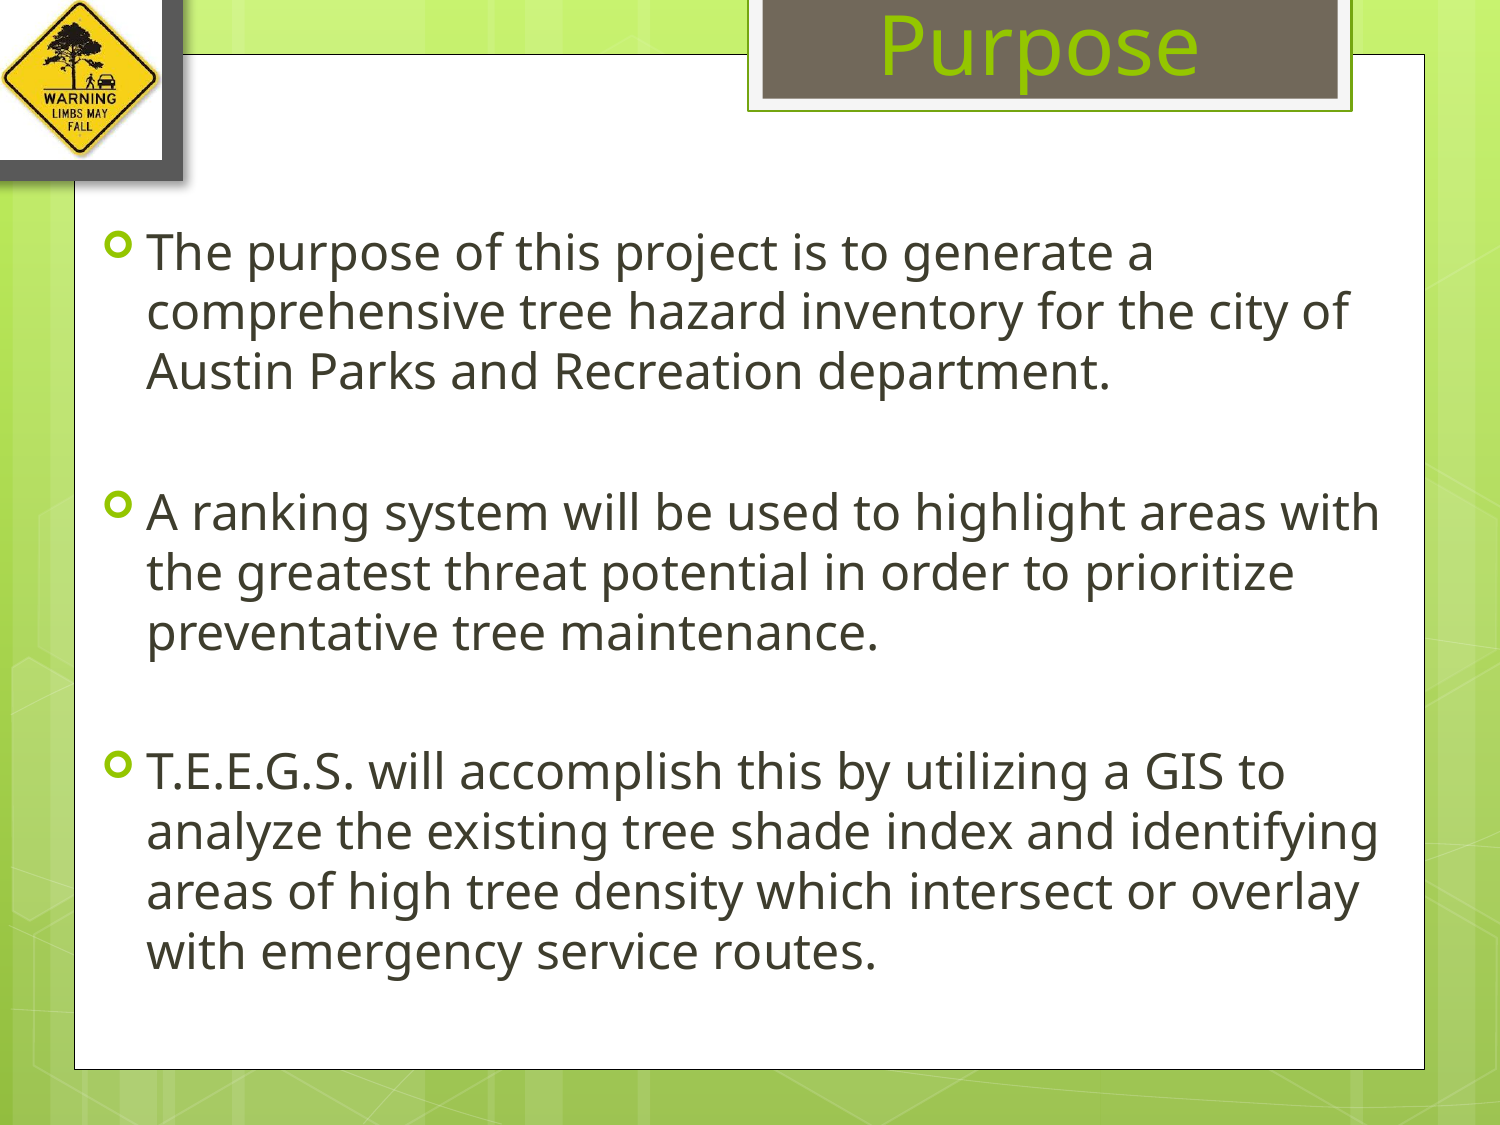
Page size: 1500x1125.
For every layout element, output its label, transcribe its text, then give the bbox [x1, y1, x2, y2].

picture [0, 0, 163, 161]
list The purpose of this project is to generate a comprehensive tree hazard inventory for the city of Austin Parks and Recreation department. A ranking system will be used to highlight areas with the greatest threat potential in order to prioritize preventative tree maintenance. T.E.E.G.S. will accomplish this by utilizing a GIS to analyze the existing tree shade index and identifying areas of high tree density which intersect or overlay with emergency service routes. [75, 212, 1425, 1063]
title Purpose [862, 0, 1267, 100]
